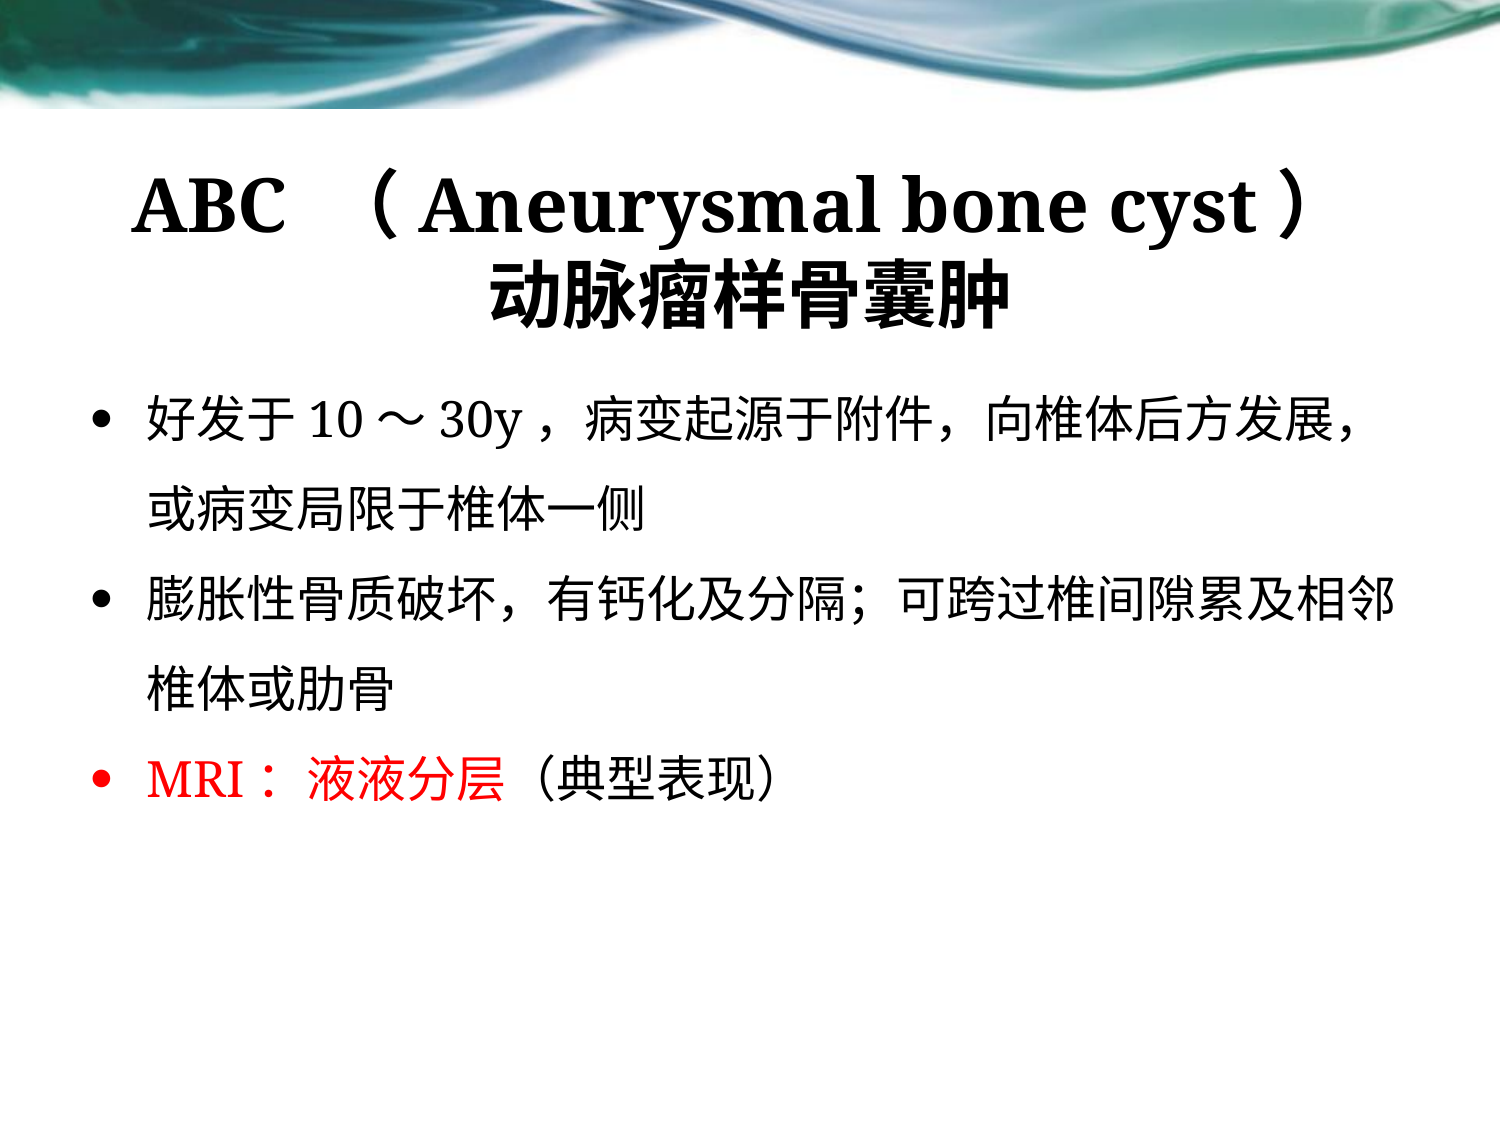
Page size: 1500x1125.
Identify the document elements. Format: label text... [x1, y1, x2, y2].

picture [0, 0, 1500, 109]
list 好发于10～30y，病变起源于附件，向椎体后方发展，或病变局限于椎体一侧 膨胀性骨质破坏，有钙化及分隔；可跨过椎间隙累及相邻椎体或肋骨 MRI：液液分层（典型表现） [75, 299, 1425, 1005]
title ABC （Aneurysmal bone cyst） 动脉瘤样骨囊肿 [75, 149, 1425, 299]
